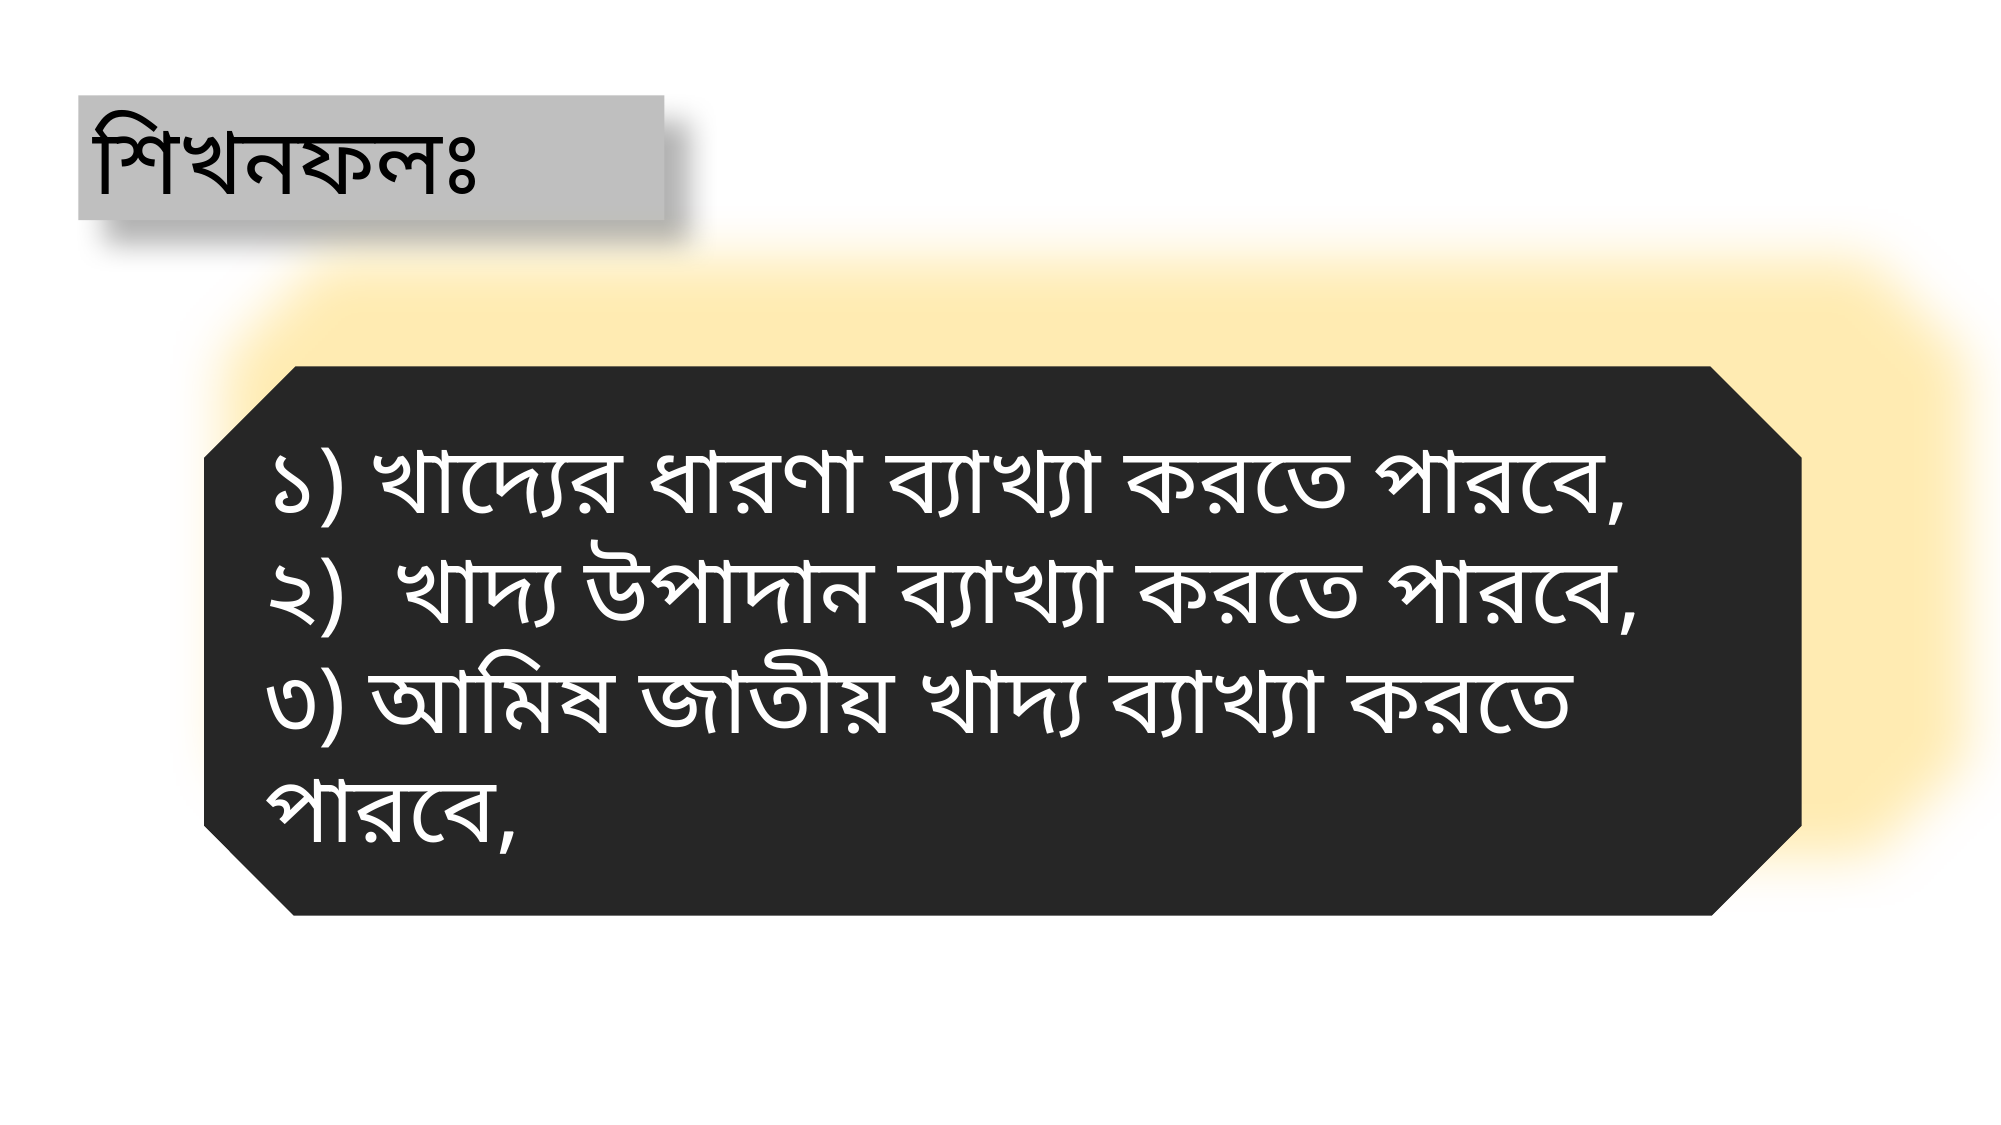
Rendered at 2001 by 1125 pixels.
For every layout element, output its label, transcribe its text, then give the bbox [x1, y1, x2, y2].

text_box শিখনফলঃ [78, 95, 665, 221]
text_box ১) খাদ্যের ধারণা ব্যাখ্যা করতে পারবে, ২) খাদ্য উপাদান ব্যাখ্যা করতে পারবে, ৩) আমিষ জাতীয় খাদ্য ব্যাখ্যা করতে পারবে, [203, 365, 1803, 917]
